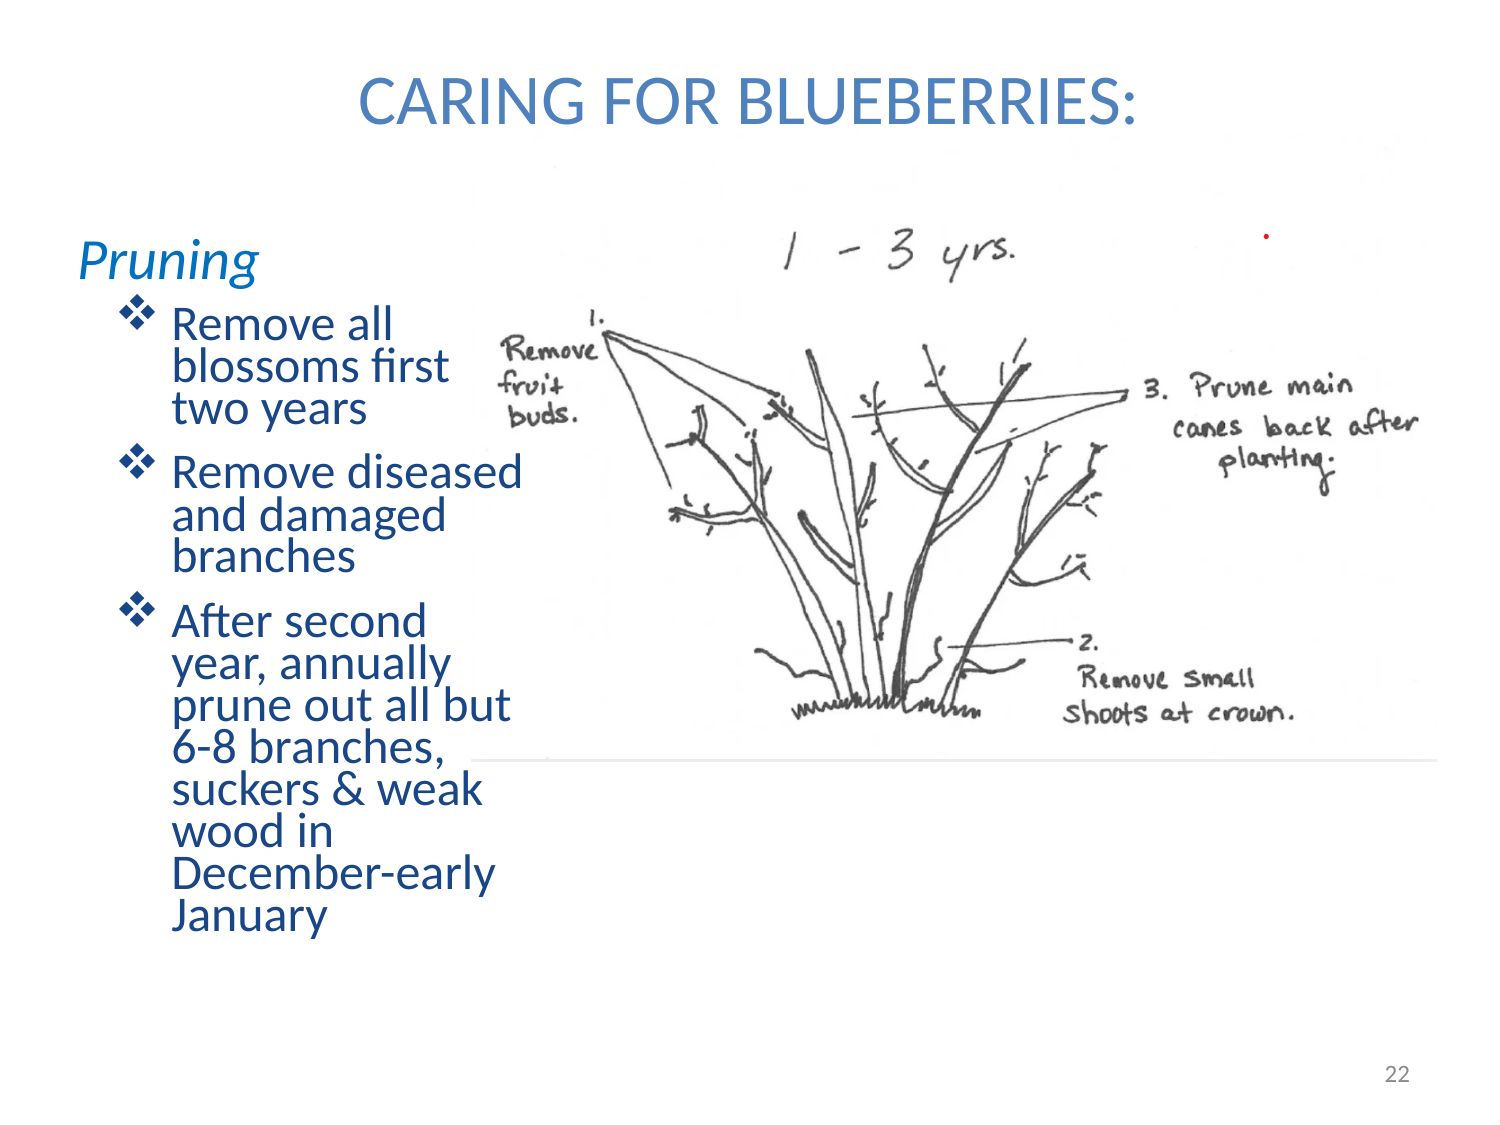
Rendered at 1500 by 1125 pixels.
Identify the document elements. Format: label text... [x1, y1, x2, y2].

list Pruning Remove all blossoms first two years Remove diseased and damaged branches After second year, annually prune out all but 6-8 branches, suckers & weak wood in December-early January [62, 213, 550, 988]
title CARING FOR BLUEBERRIES: [75, 45, 1425, 233]
picture [469, 112, 1439, 763]
slide_number 22 [1200, 1042, 1425, 1103]
